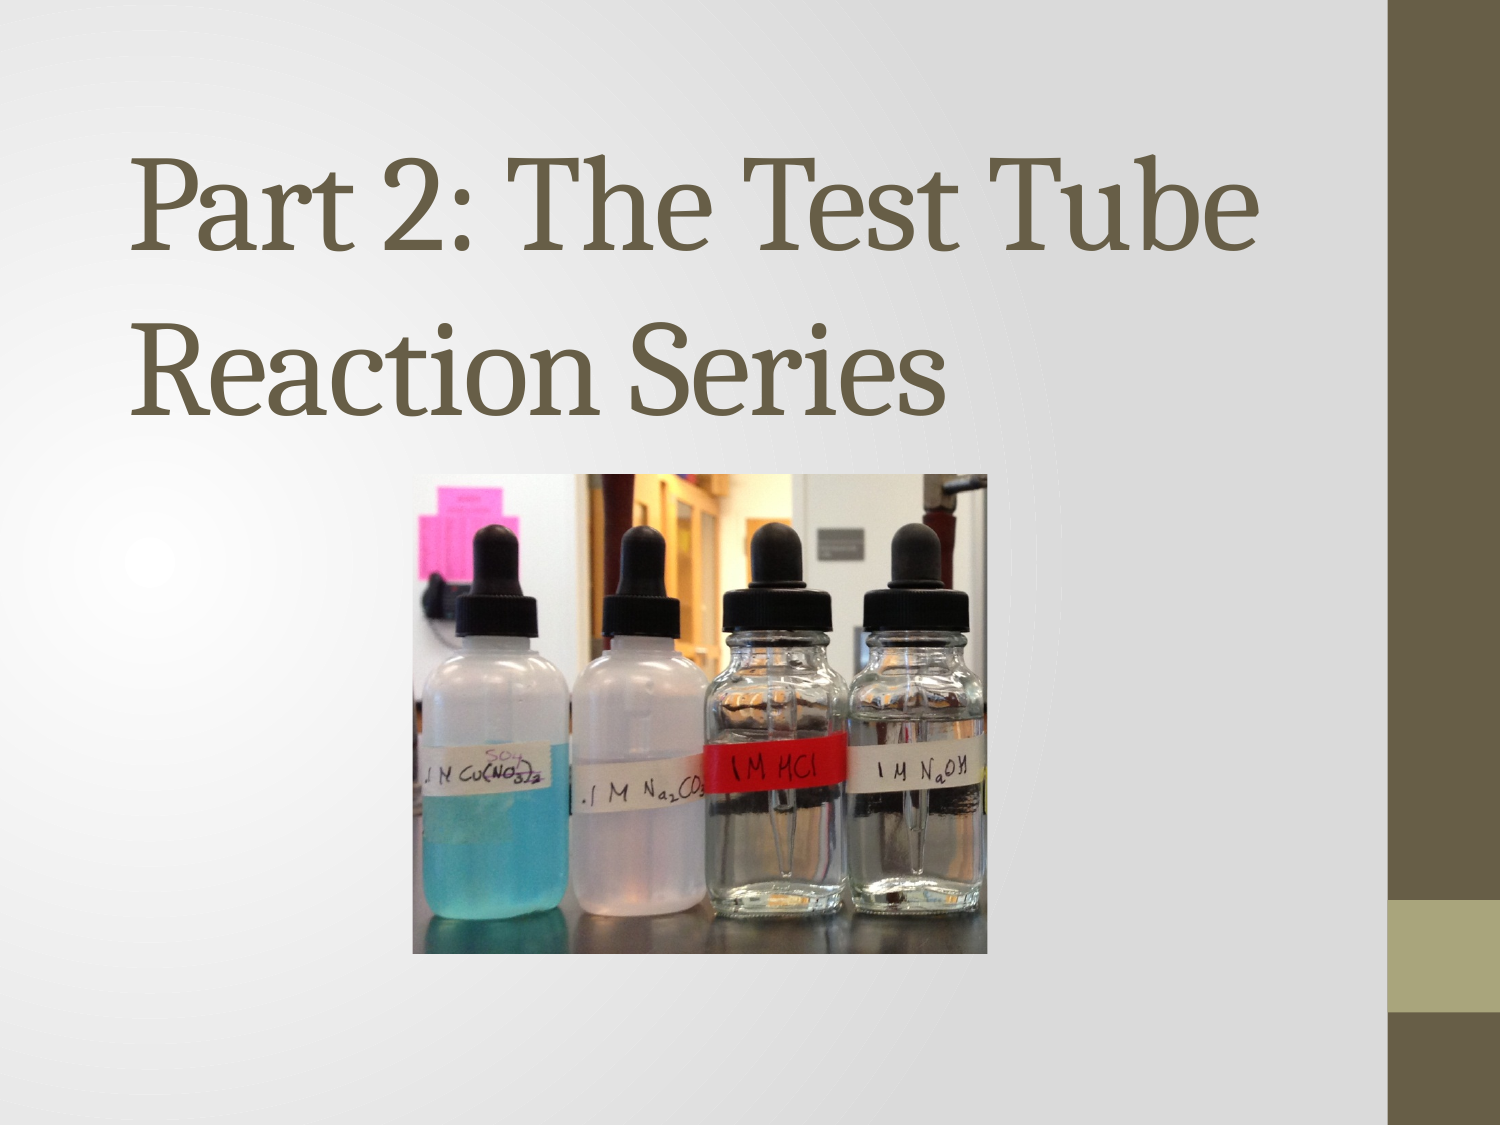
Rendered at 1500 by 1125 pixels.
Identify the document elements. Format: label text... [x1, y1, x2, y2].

title Part 2: The Test Tube Reaction Series [112, 24, 1350, 451]
picture [411, 474, 988, 955]
